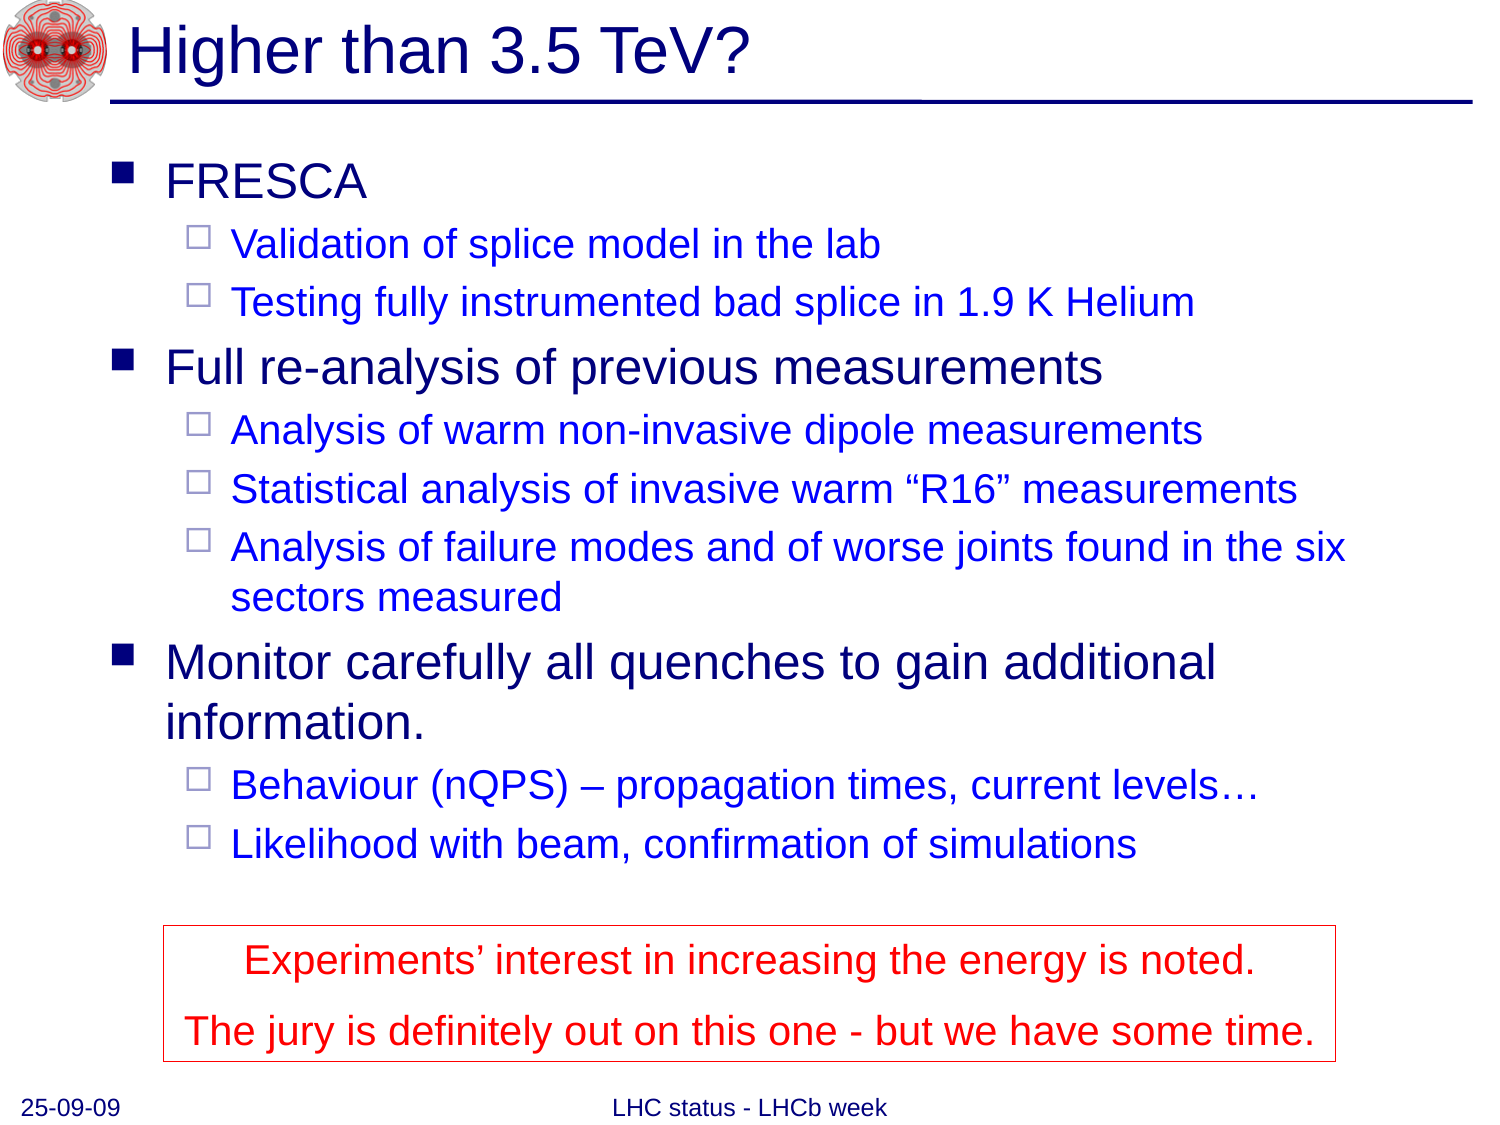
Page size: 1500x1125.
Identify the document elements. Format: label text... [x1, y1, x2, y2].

title Higher than 3.5 TeV? [111, 3, 1463, 91]
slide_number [5, 1085, 356, 1125]
picture [0, 0, 108, 103]
text_box Experiments’ interest in increasing the energy is noted. The jury is definitely out on this one - but we have some time. [163, 925, 1336, 1062]
list FRESCA Validation of splice model in the lab Testing fully instrumented bad splice in 1.9 K Helium Full re-analysis of previous measurements Analysis of warm non-invasive dipole measurements Statistical analysis of invasive warm “R16” measurements Analysis of failure modes and of worse joints found in the six sectors measured Monitor carefully all quenches to gain additional information. Behaviour (nQPS) – propagation times, current levels… Likelihood with beam, confirmation of simulations [93, 140, 1444, 980]
footer LHC status - LHCb week [512, 1087, 988, 1125]
